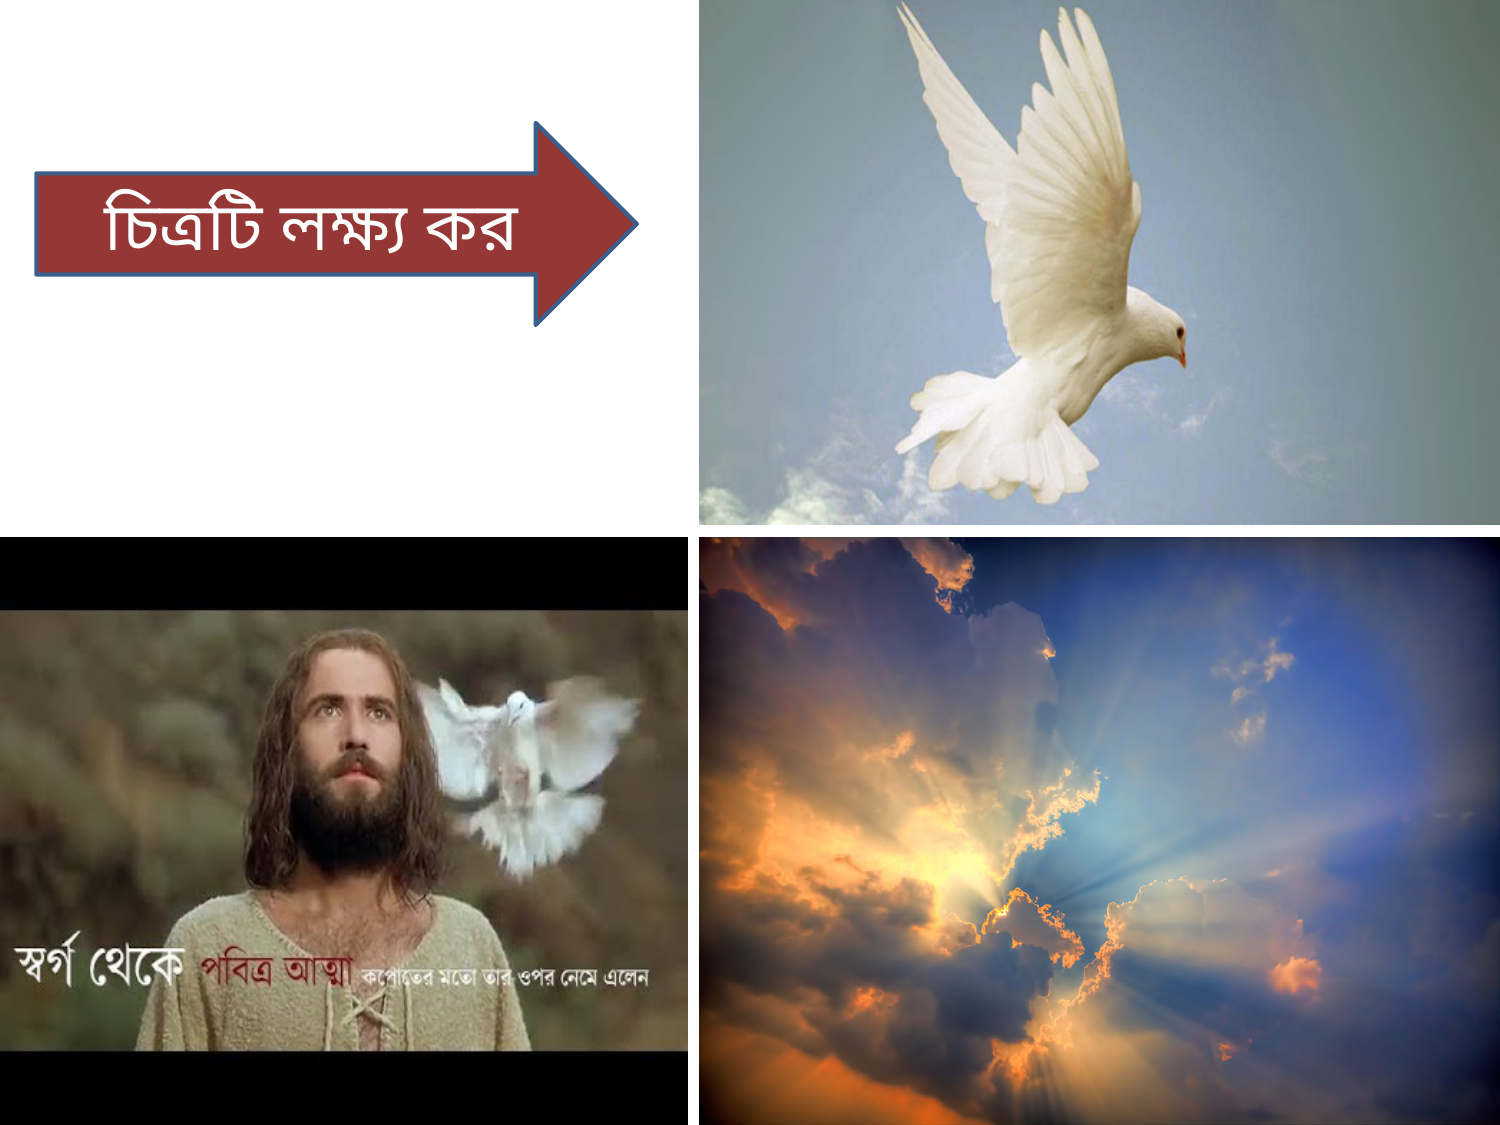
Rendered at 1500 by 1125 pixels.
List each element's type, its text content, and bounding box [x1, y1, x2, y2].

picture [699, 0, 1500, 526]
text_box চিত্রটি লক্ষ্য কর [34, 120, 639, 327]
picture [0, 537, 688, 1125]
picture [699, 537, 1500, 1125]
